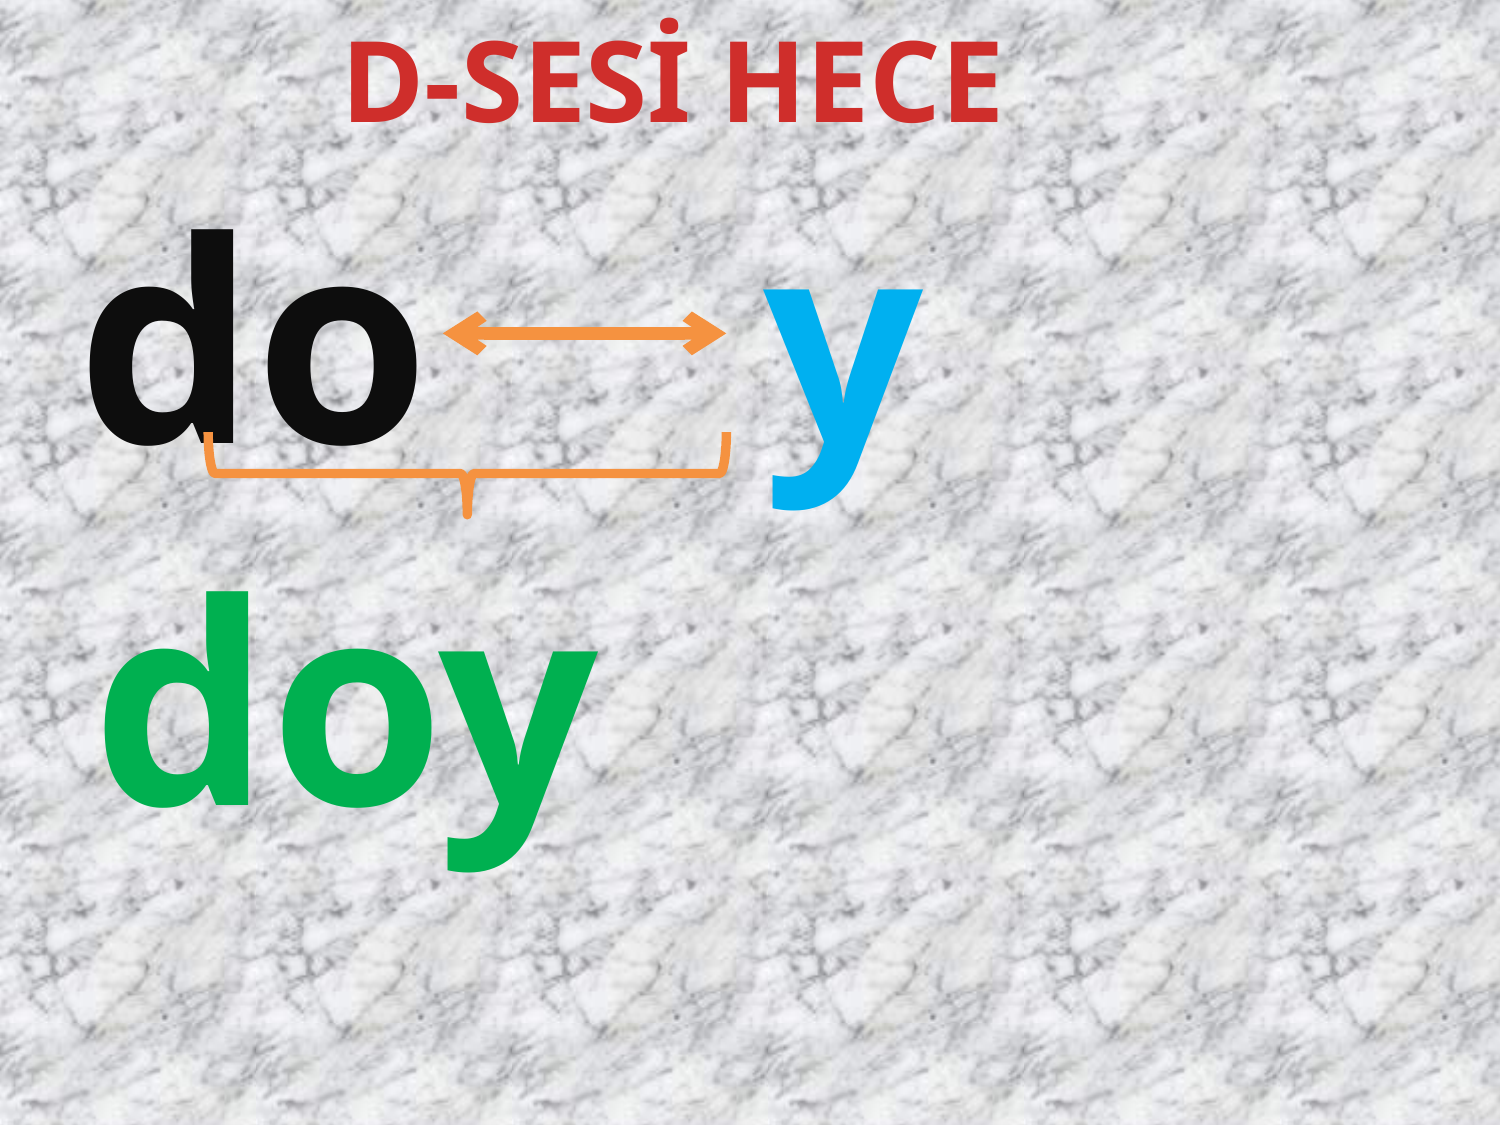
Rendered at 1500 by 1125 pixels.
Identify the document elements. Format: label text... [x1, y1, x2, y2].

text_box D-SESİ HECE [253, 2, 1093, 153]
text_box do [17, 154, 491, 507]
text_box doy [17, 516, 674, 870]
subtitle [0, 0, 1500, 1125]
text_box y [725, 154, 962, 507]
text_box [207, 432, 728, 516]
